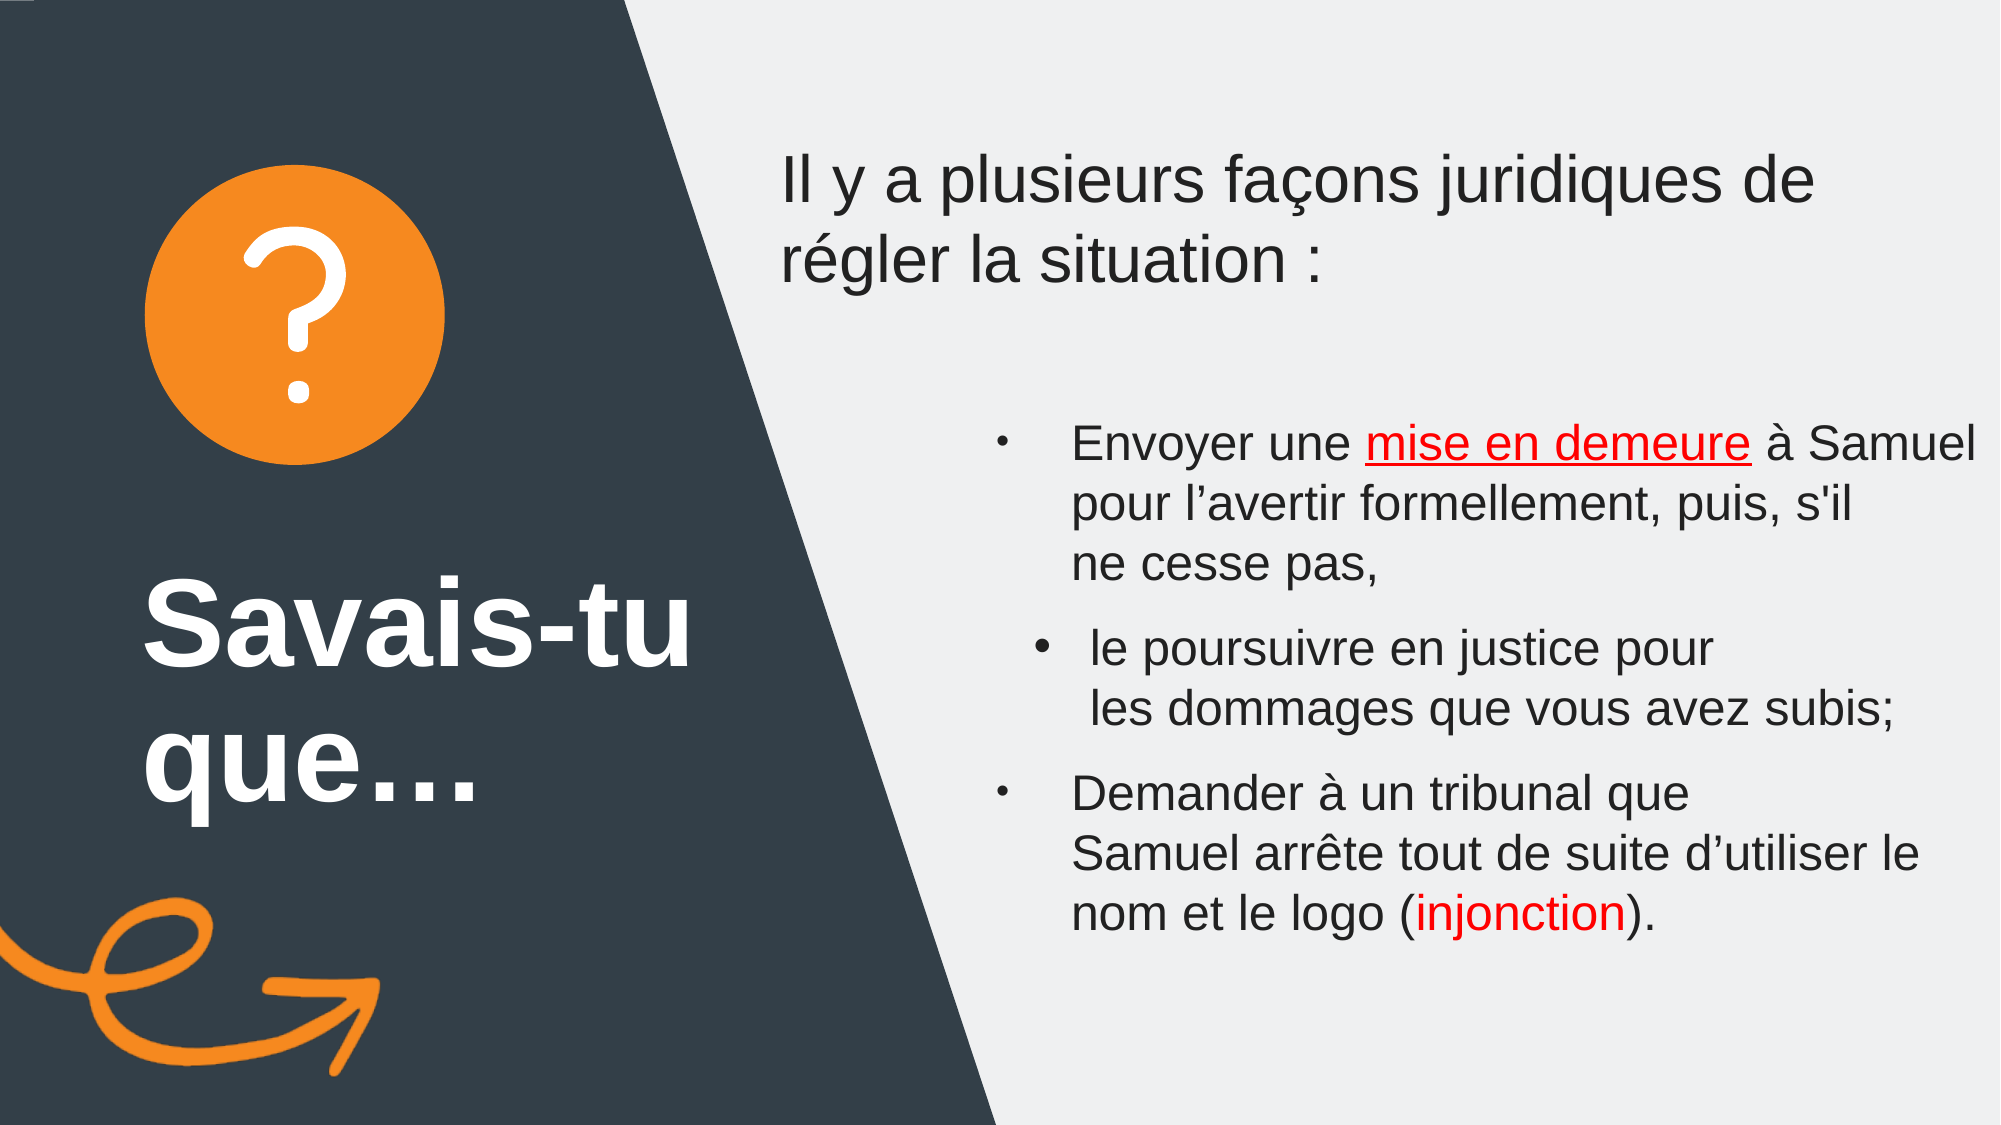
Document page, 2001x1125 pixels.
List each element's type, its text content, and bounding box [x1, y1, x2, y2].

text_box Il y a plusieurs façons juridiques de régler la situation : [765, 128, 1965, 304]
list Envoyer une mise en demeure à Samuel pour l’avertir formellement, puis, s'il ne cesse pas, le poursuivre en justice pour les dommages que vous avez subis; Demander à un tribunal que Samuel arrête tout de suite d’utiliser le nom et le logo (injonction). [920, 410, 2000, 1086]
picture [0, 856, 424, 1125]
